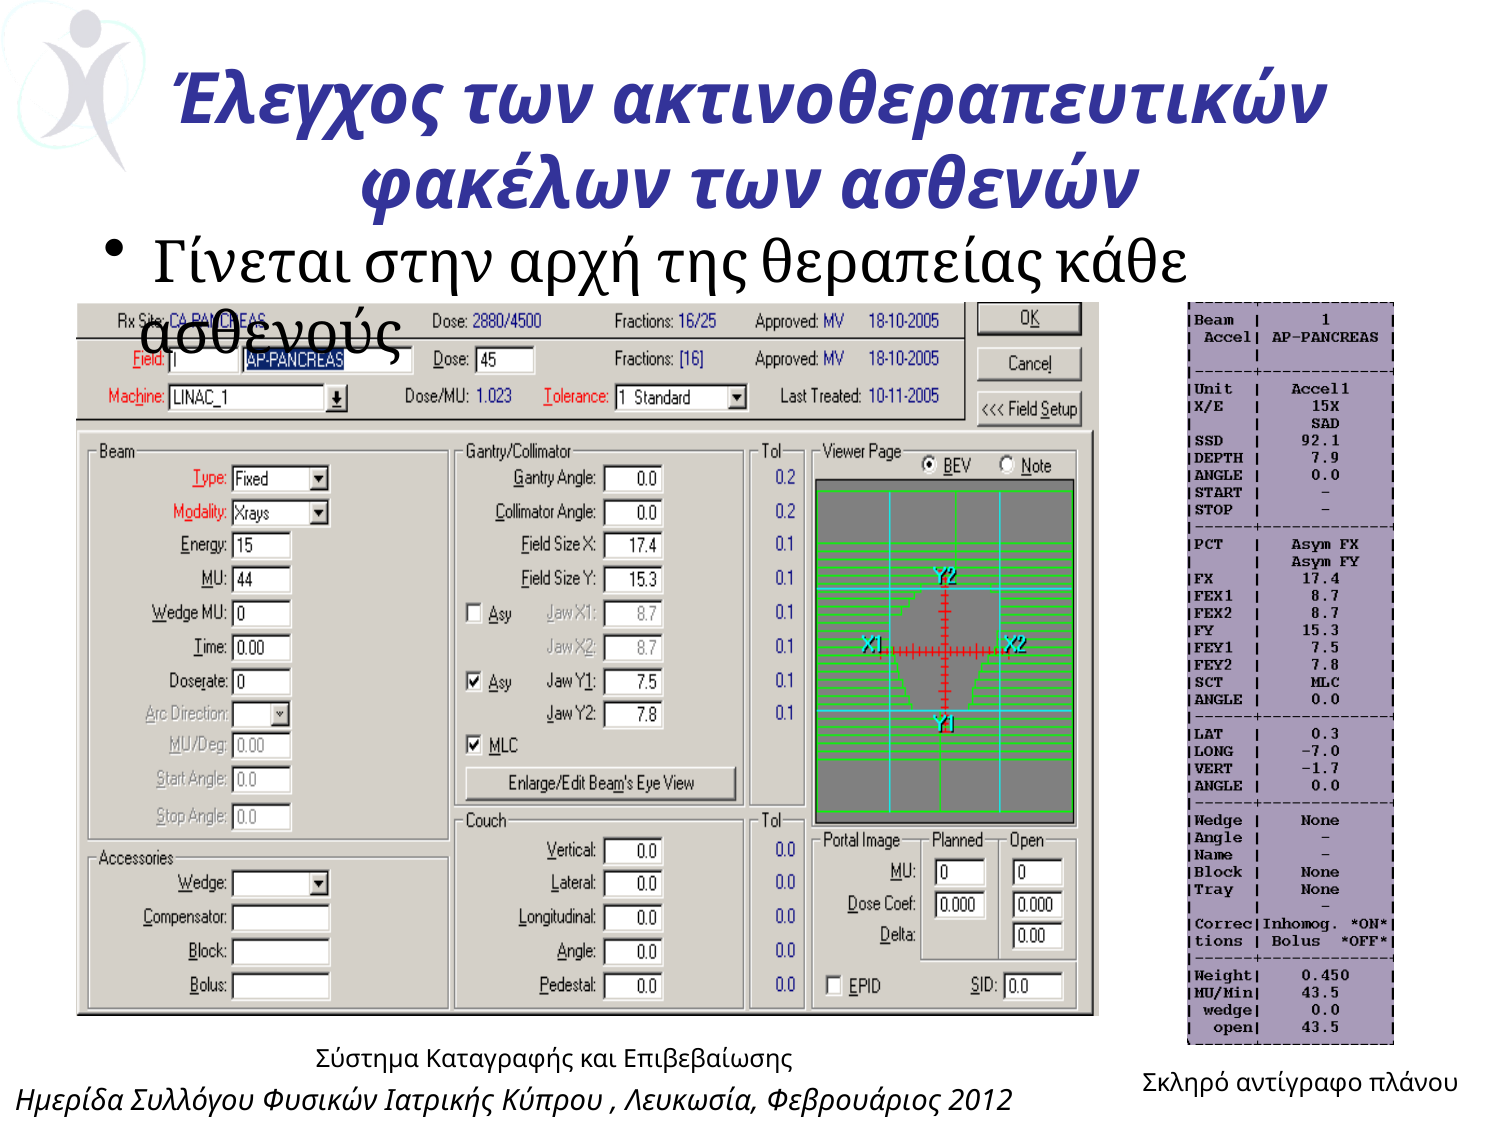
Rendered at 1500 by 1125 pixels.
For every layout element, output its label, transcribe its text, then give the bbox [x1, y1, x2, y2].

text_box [76, 302, 1099, 1016]
text_box Σκληρό αντίγραφο πλάνου [1127, 1058, 1500, 1104]
text_box Σύστημα Καταγραφής και Επιβεβαίωσης [301, 1034, 1046, 1073]
text_box Ημερίδα Συλλόγου Φυσικών Ιατρικής Κύπρου , Λευκωσία, Φεβρουάριος 2012 [0, 1073, 1176, 1125]
title Έλεγχος των ακτινοθεραπευτικών φακέλων των ασθενών [75, 45, 1425, 233]
text_box Γίνεται στην αρχή της θεραπείας κάθε ασθενούς [88, 208, 1447, 373]
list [1186, 302, 1394, 1046]
